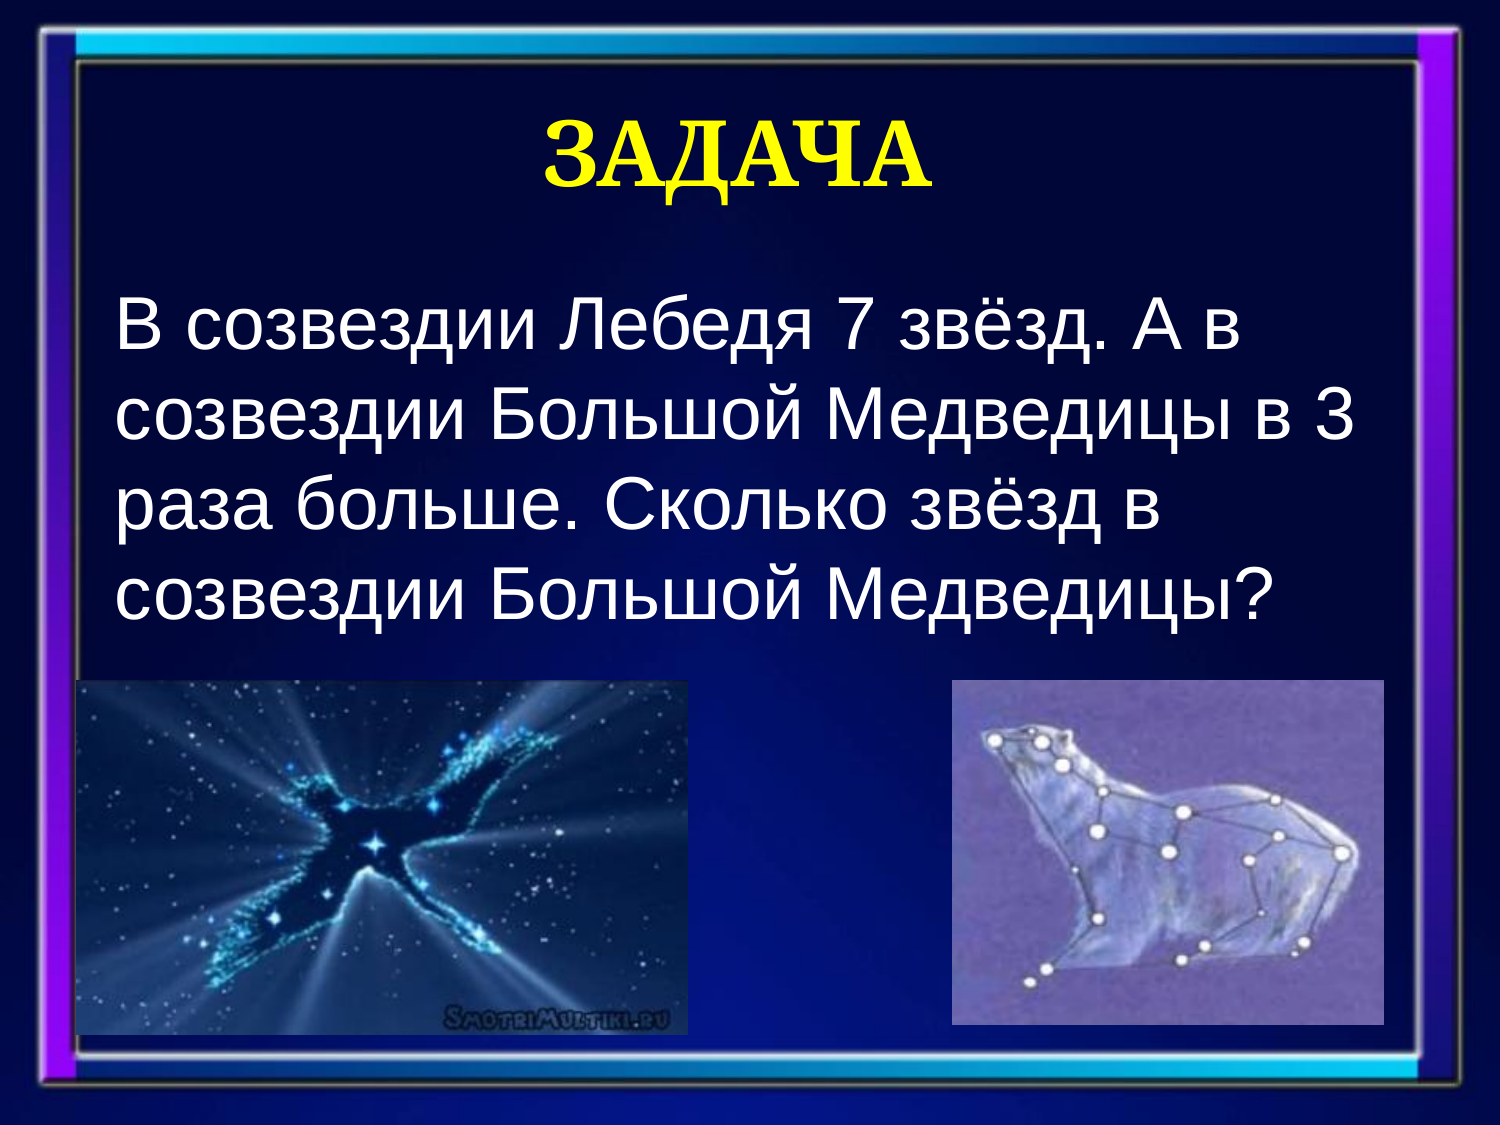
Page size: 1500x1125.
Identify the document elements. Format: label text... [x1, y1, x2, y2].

text_box В созвездии Лебедя 7 звёзд. А в созвездии Большой Медведицы в 3 раза больше. Сколько звёзд в созвездии Большой Медведицы? [100, 267, 1388, 642]
picture [0, 0, 1500, 1125]
title ЗАДАЧА [75, 66, 1400, 233]
